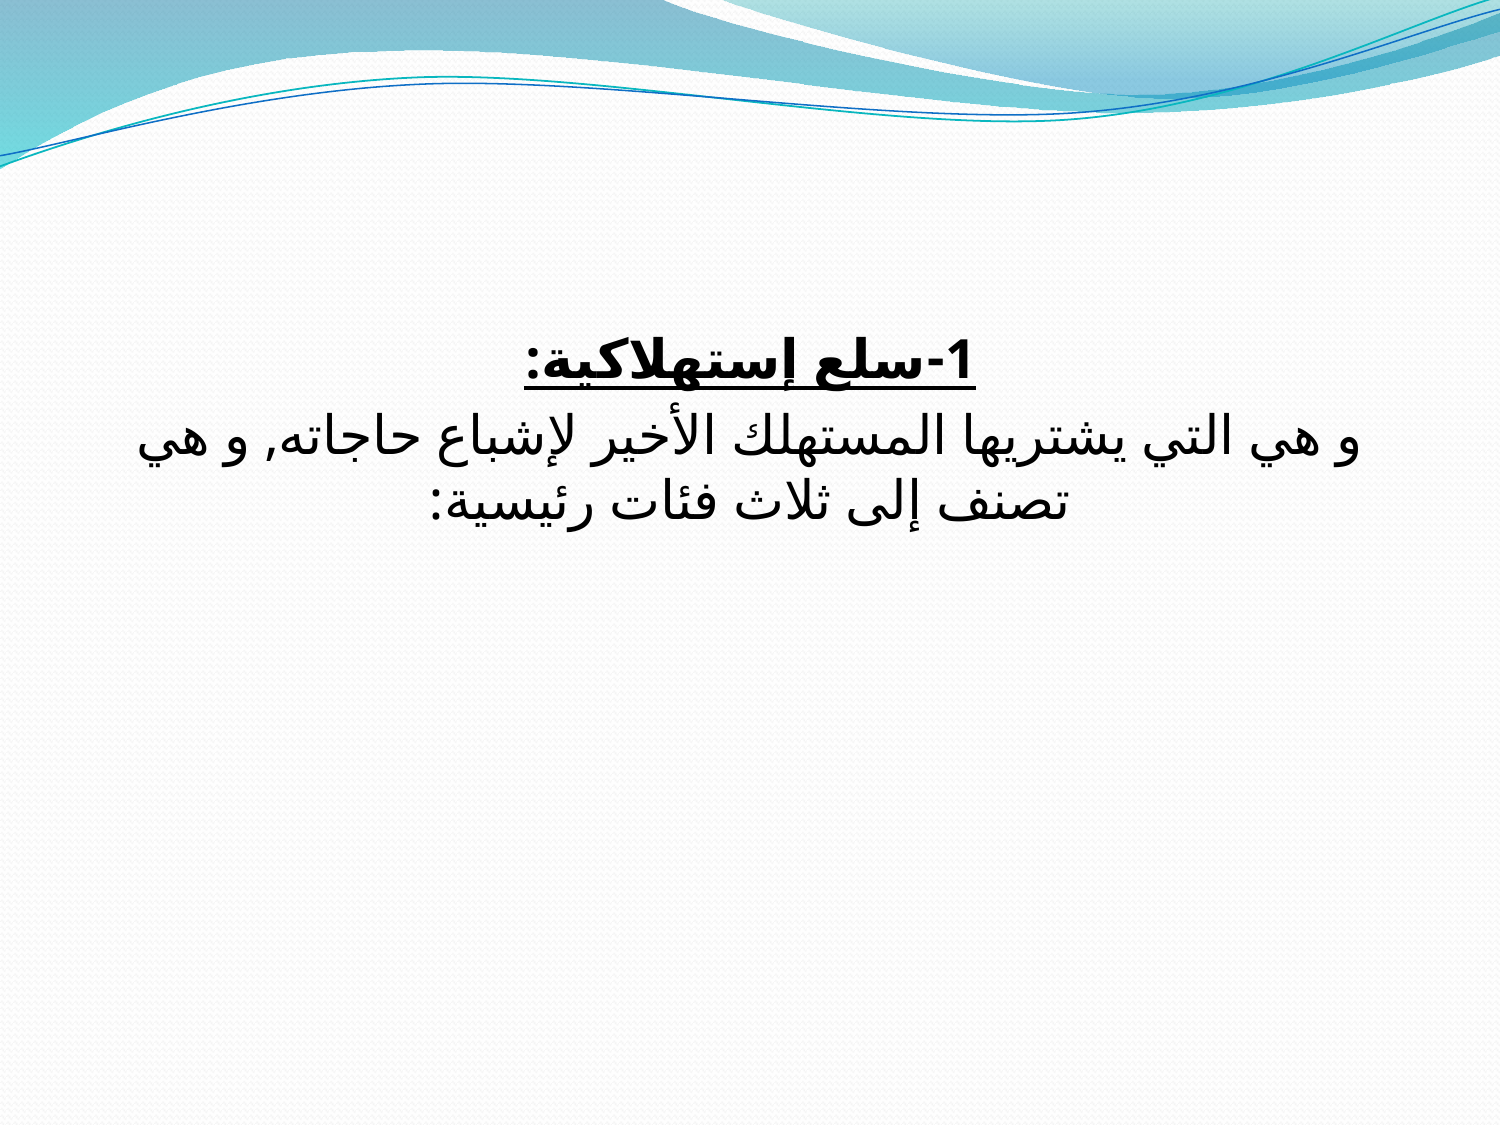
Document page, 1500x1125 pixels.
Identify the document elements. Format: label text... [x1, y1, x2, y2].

list 1-سلع إستهلاكية: و هي التي يشتريها المستهلك الأخير لإشباع حاجاته, و هي تصنف إلى ثلاث فئات رئيسية: [75, 317, 1425, 1038]
